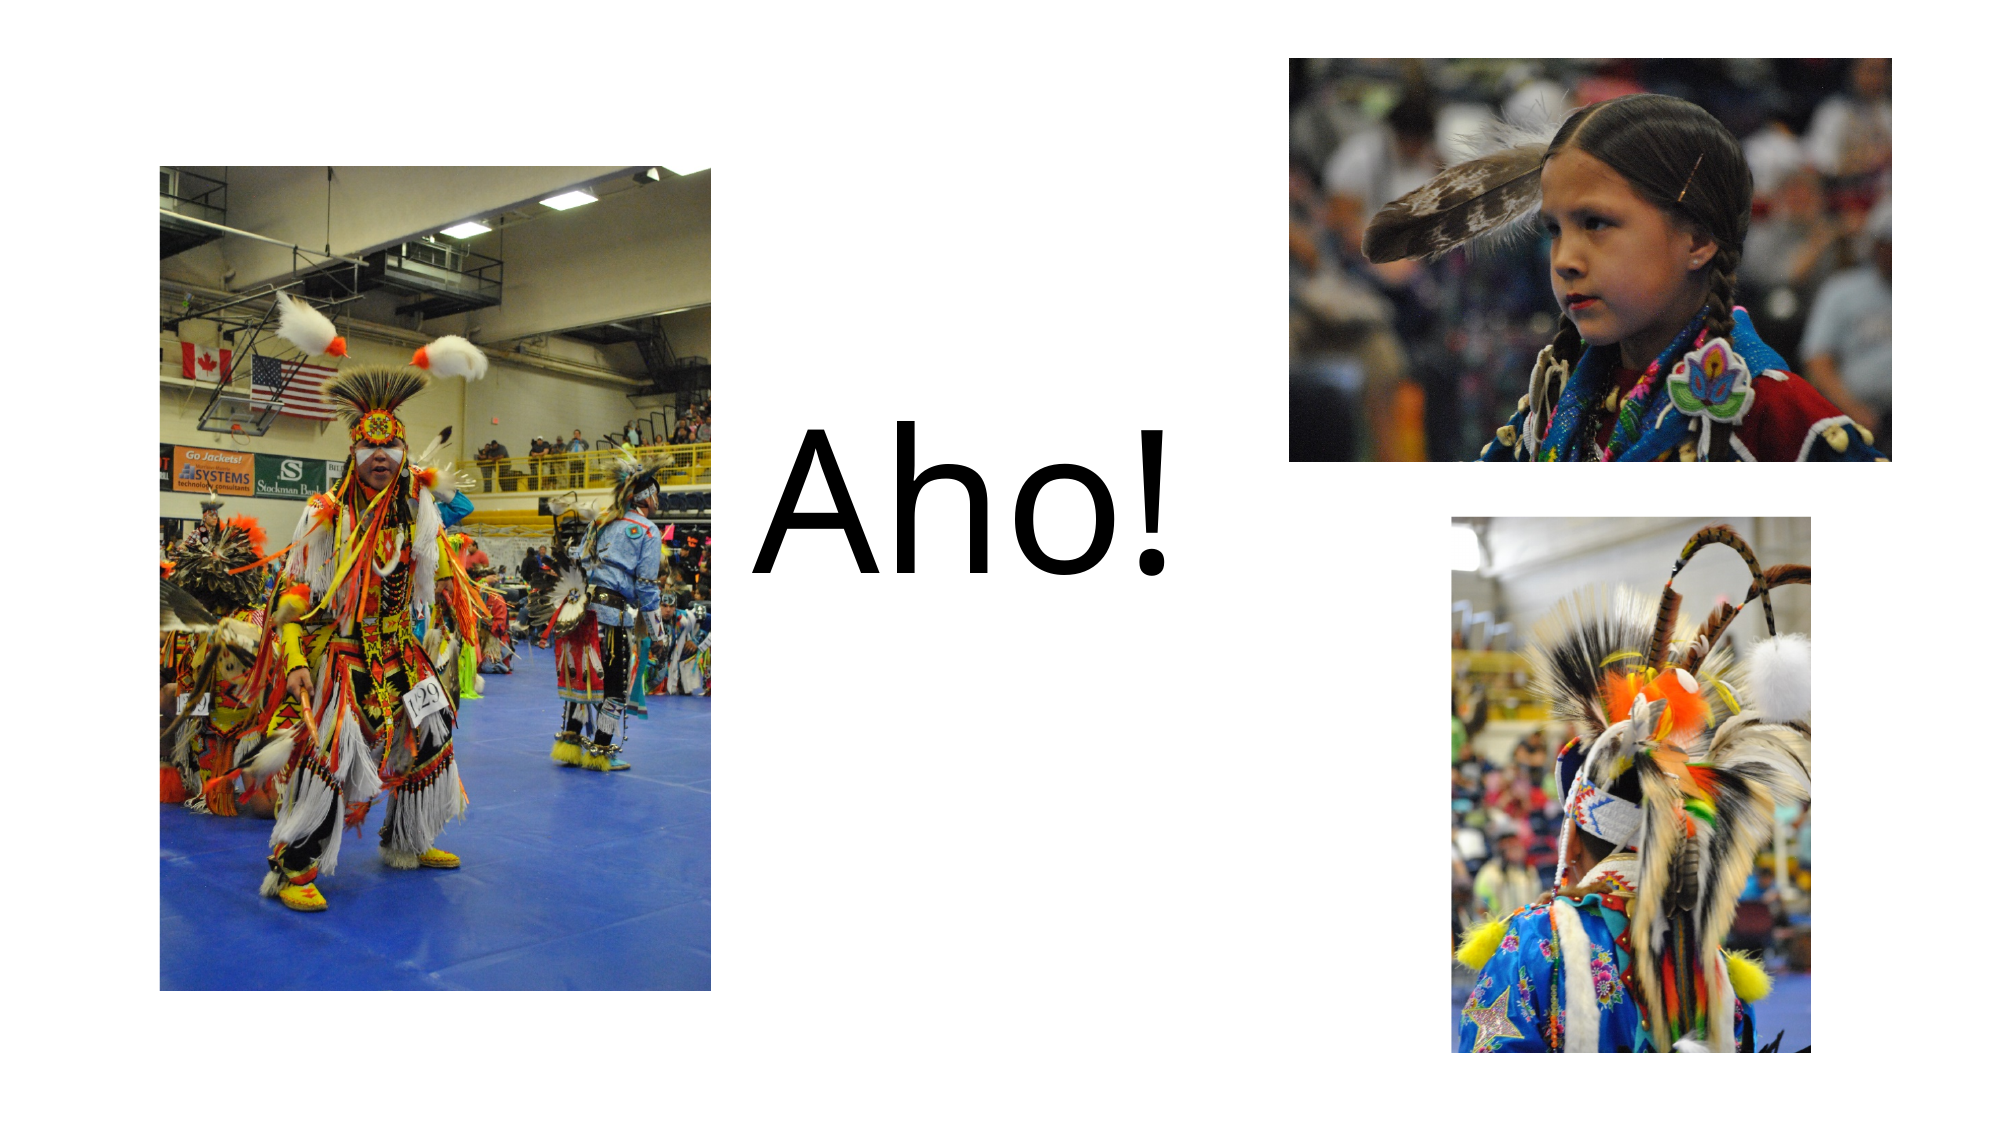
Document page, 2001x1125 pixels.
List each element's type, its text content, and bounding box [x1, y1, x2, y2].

picture [1289, 58, 1892, 462]
picture [1362, 517, 1900, 1053]
picture [22, 167, 848, 991]
text_box Aho! [848, 366, 1263, 621]
